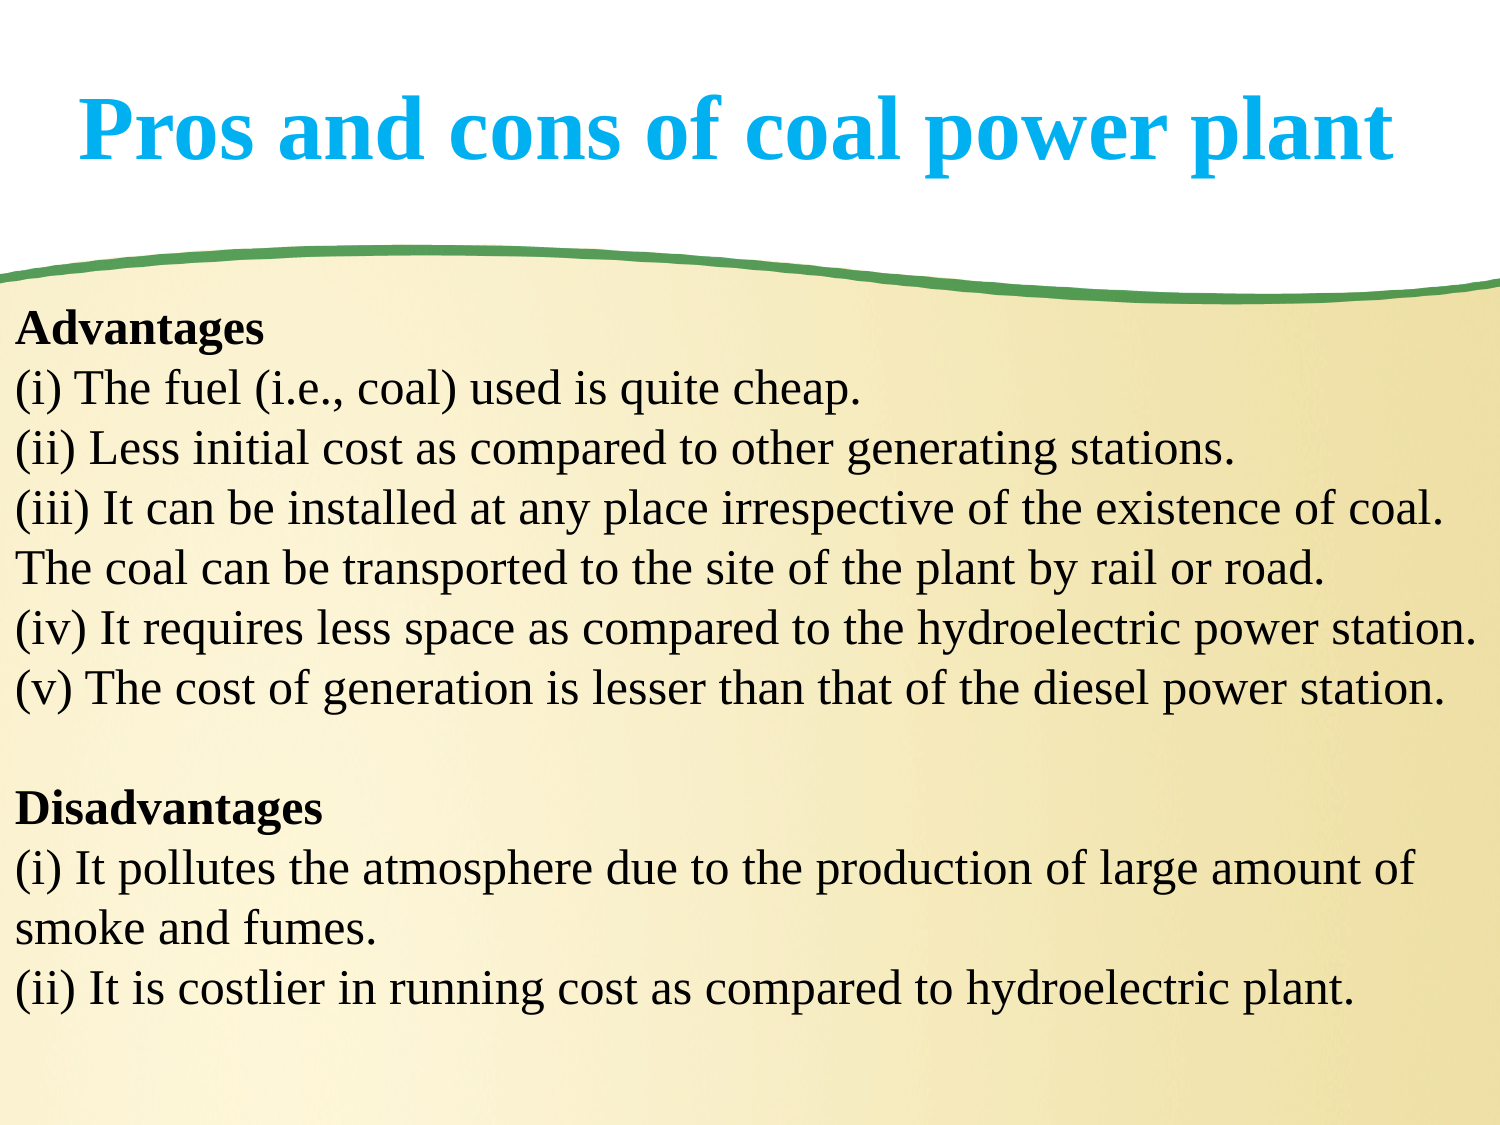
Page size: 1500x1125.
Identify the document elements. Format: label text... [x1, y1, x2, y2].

text_box Advantages (i) The fuel (i.e., coal) used is quite cheap. (ii) Less initial cost as compared to other generating stations. (iii) It can be installed at any place irrespective of the existence of coal. The coal can be transported to the site of the plant by rail or road. (iv) It requires less space as compared to the hydroelectric power station. (v) The cost of generation is lesser than that of the diesel power station. Disadvantages (i) It pollutes the atmosphere due to the production of large amount of smoke and fumes. (ii) It is costlier in running cost as compared to hydroelectric plant. [0, 287, 1500, 1023]
title Pros and cons of coal power plant [50, 45, 1425, 200]
